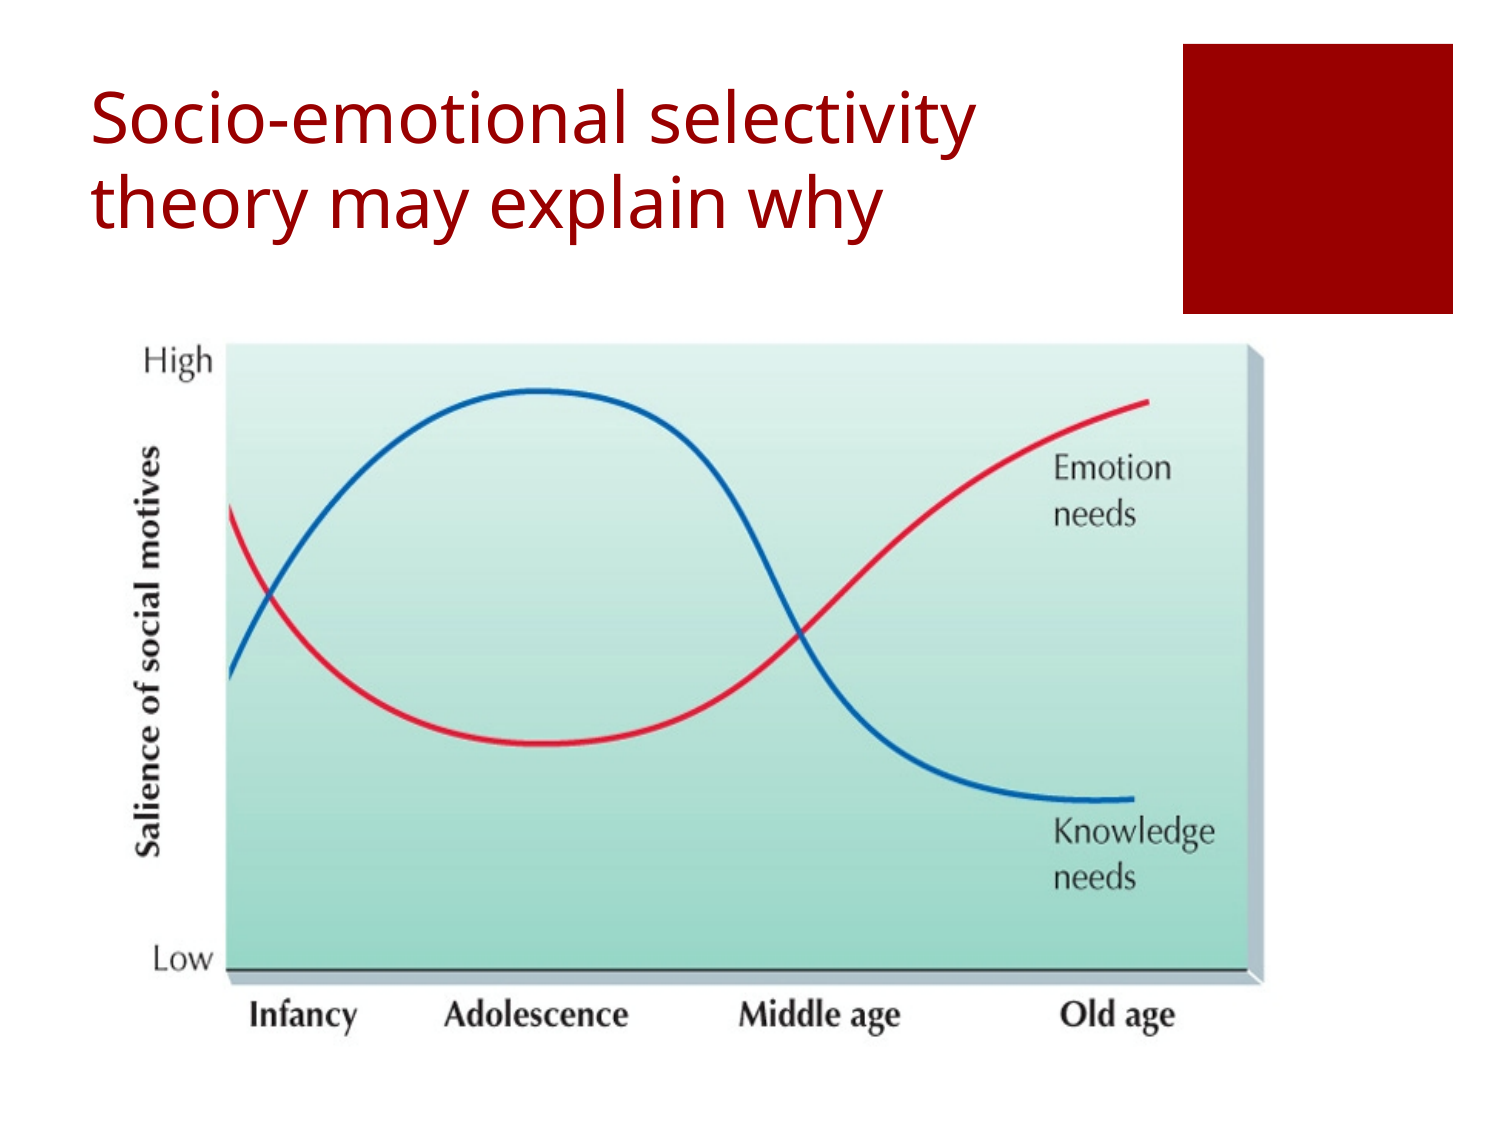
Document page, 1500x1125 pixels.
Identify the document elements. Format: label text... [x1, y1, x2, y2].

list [74, 336, 1308, 1080]
title Socio-emotional selectivity theory may explain why [75, 62, 1143, 251]
